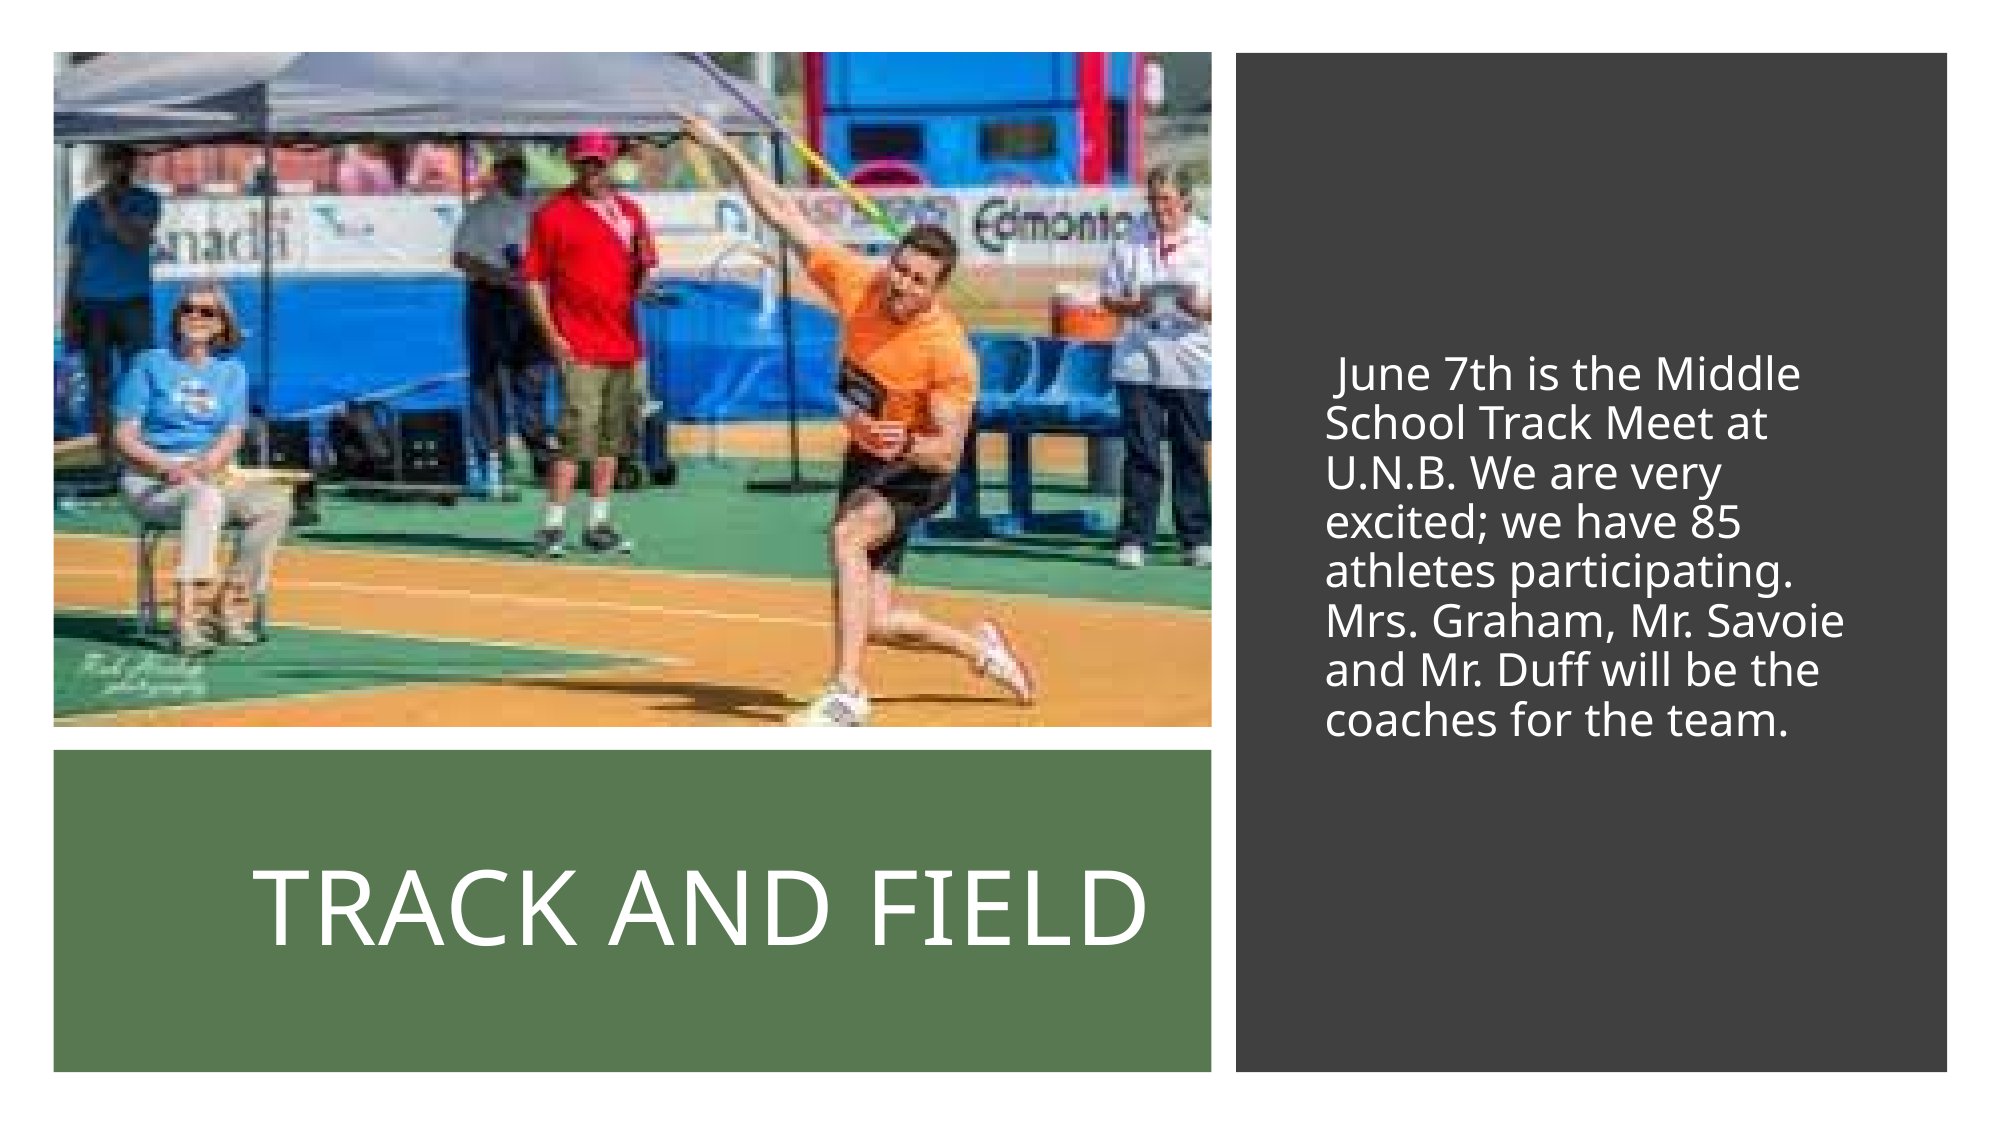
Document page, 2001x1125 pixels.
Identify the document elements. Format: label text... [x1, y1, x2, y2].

text_box [1235, 51, 1948, 1074]
title Track and Field [85, 782, 1168, 1049]
list June 7th is the Middle School Track Meet at U.N.B. We are very excited; we have 85 athletes participating. Mrs. Graham, Mr. Savoie and Mr. Duff will be the coaches for the team. [1317, 150, 1879, 947]
text_box [52, 749, 1213, 1073]
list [53, 52, 1212, 727]
